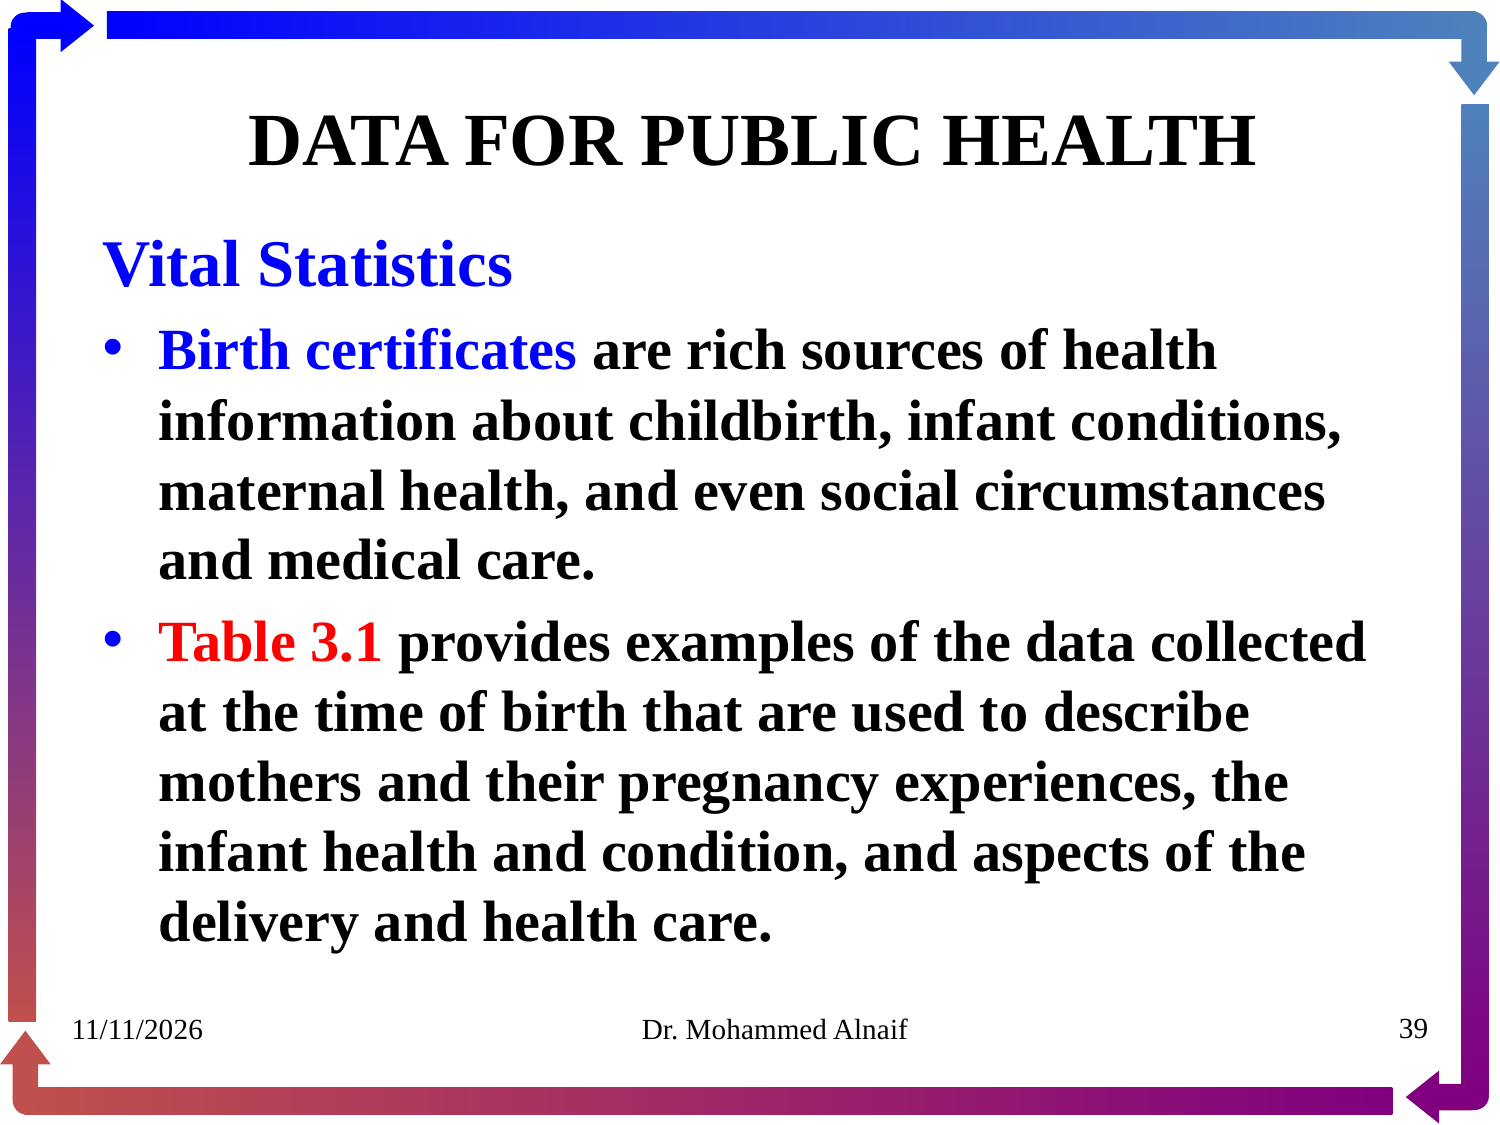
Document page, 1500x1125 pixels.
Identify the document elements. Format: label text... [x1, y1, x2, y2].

footer Dr. Mohammed Alnaif [474, 990, 1075, 1066]
title DATA FOR PUBLIC HEALTH [187, 75, 1288, 197]
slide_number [56, 990, 463, 1066]
subtitle Vital Statistics Birth certificates are rich sources of health information about childbirth, infant conditions, maternal health, and even social circumstances and medical care. Table 3.1 provides examples of the data collected at the time of birth that are used to describe mothers and their pregnancy experiences, the infant health and condition, and aspects of the delivery and health care. [87, 212, 1438, 1038]
slide_number 39 [1087, 990, 1444, 1063]
